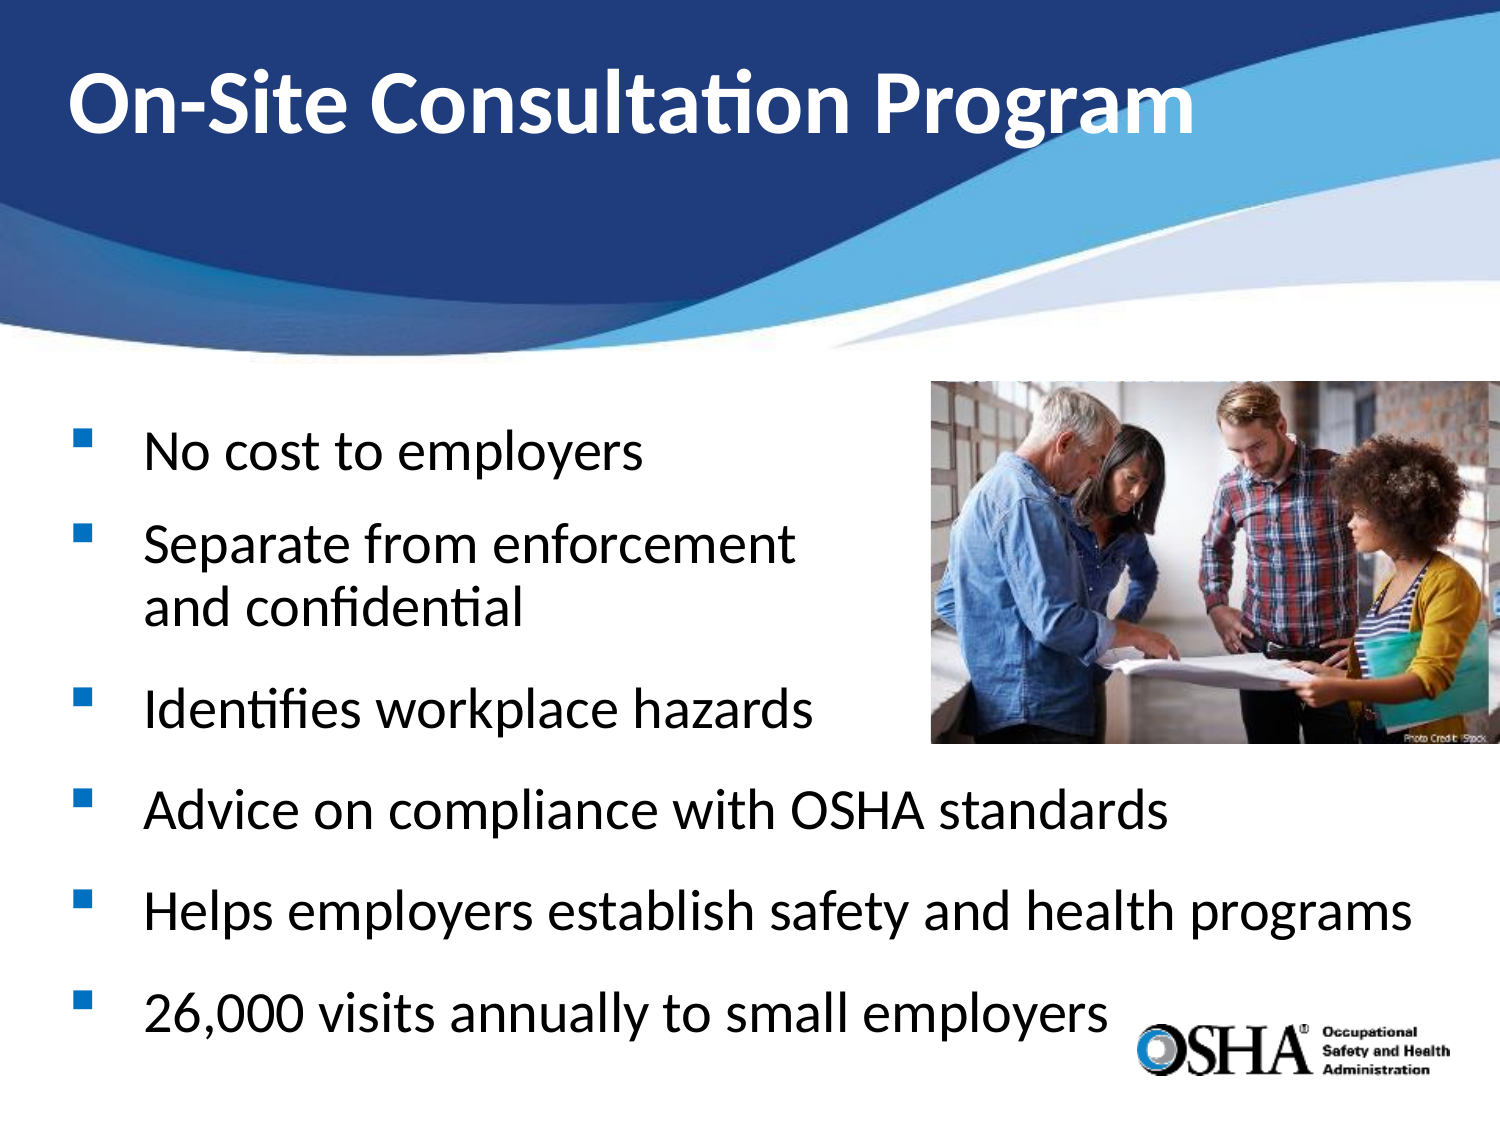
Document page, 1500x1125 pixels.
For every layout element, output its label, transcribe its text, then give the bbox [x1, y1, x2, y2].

picture [0, 0, 1500, 364]
list No cost to employers Separate from enforcement and confidential Identifies workplace hazards Advice on compliance with OSHA standards Helps employers establish safety and health programs 26,000 visits annually to small employers [53, 404, 1442, 1084]
title On-Site Consultation Program [53, 29, 1293, 178]
picture [1442, 1024, 1450, 1076]
picture [930, 381, 1500, 745]
